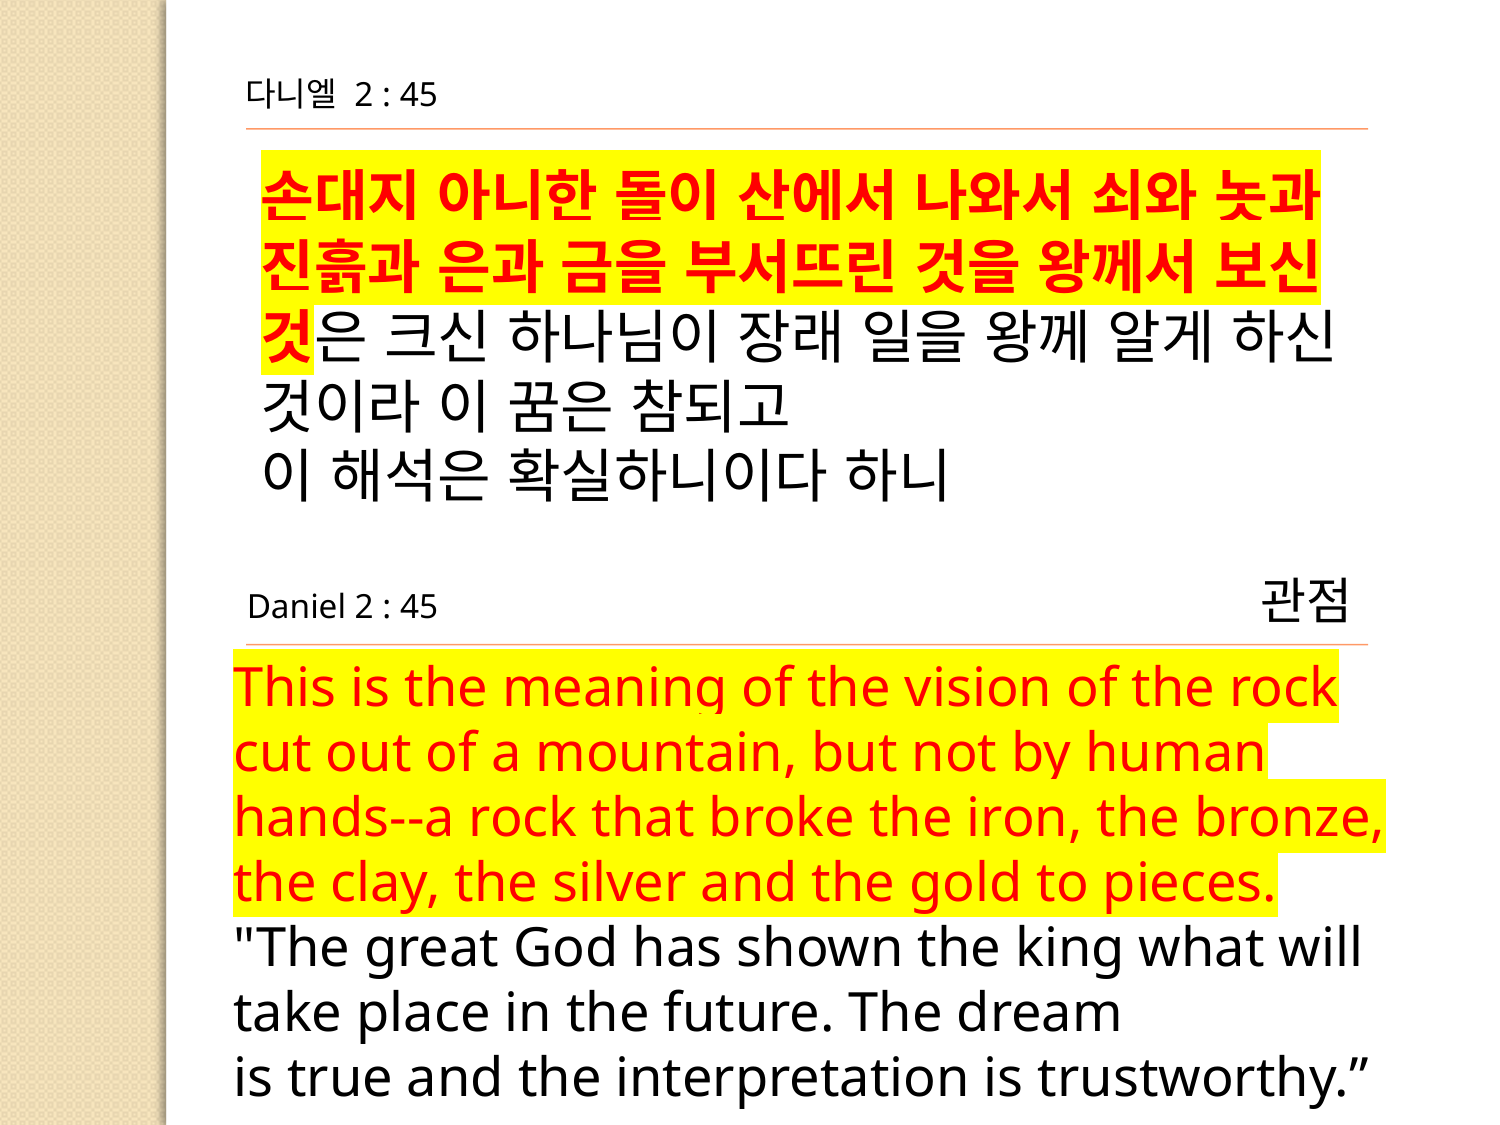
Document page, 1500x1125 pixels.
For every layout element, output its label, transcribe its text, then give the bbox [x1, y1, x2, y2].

text_box 다니엘 2 : 45 [230, 66, 586, 127]
text_box Daniel 2 : 45 [232, 577, 633, 638]
text_box This is the meaning of the vision of the rock cut out of a mountain, but not by human hands--a rock that broke the iron, the bronze, the clay, the silver and the gold to pieces. "The great God has shown the king what will take place in the future. The dream is true and the interpretation is trustworthy.” [218, 645, 1408, 1115]
text_box 손대지 아니한 돌이 산에서 나와서 쇠와 놋과 진흙과 은과 금을 부서뜨린 것을 왕께서 보신 것은 크신 하나님이 장래 일을 왕께 알게 하신 것이라 이 꿈은 참되고 이 해석은 확실하니이다 하니 [246, 152, 1371, 517]
text_box 관점 [1246, 562, 1408, 638]
